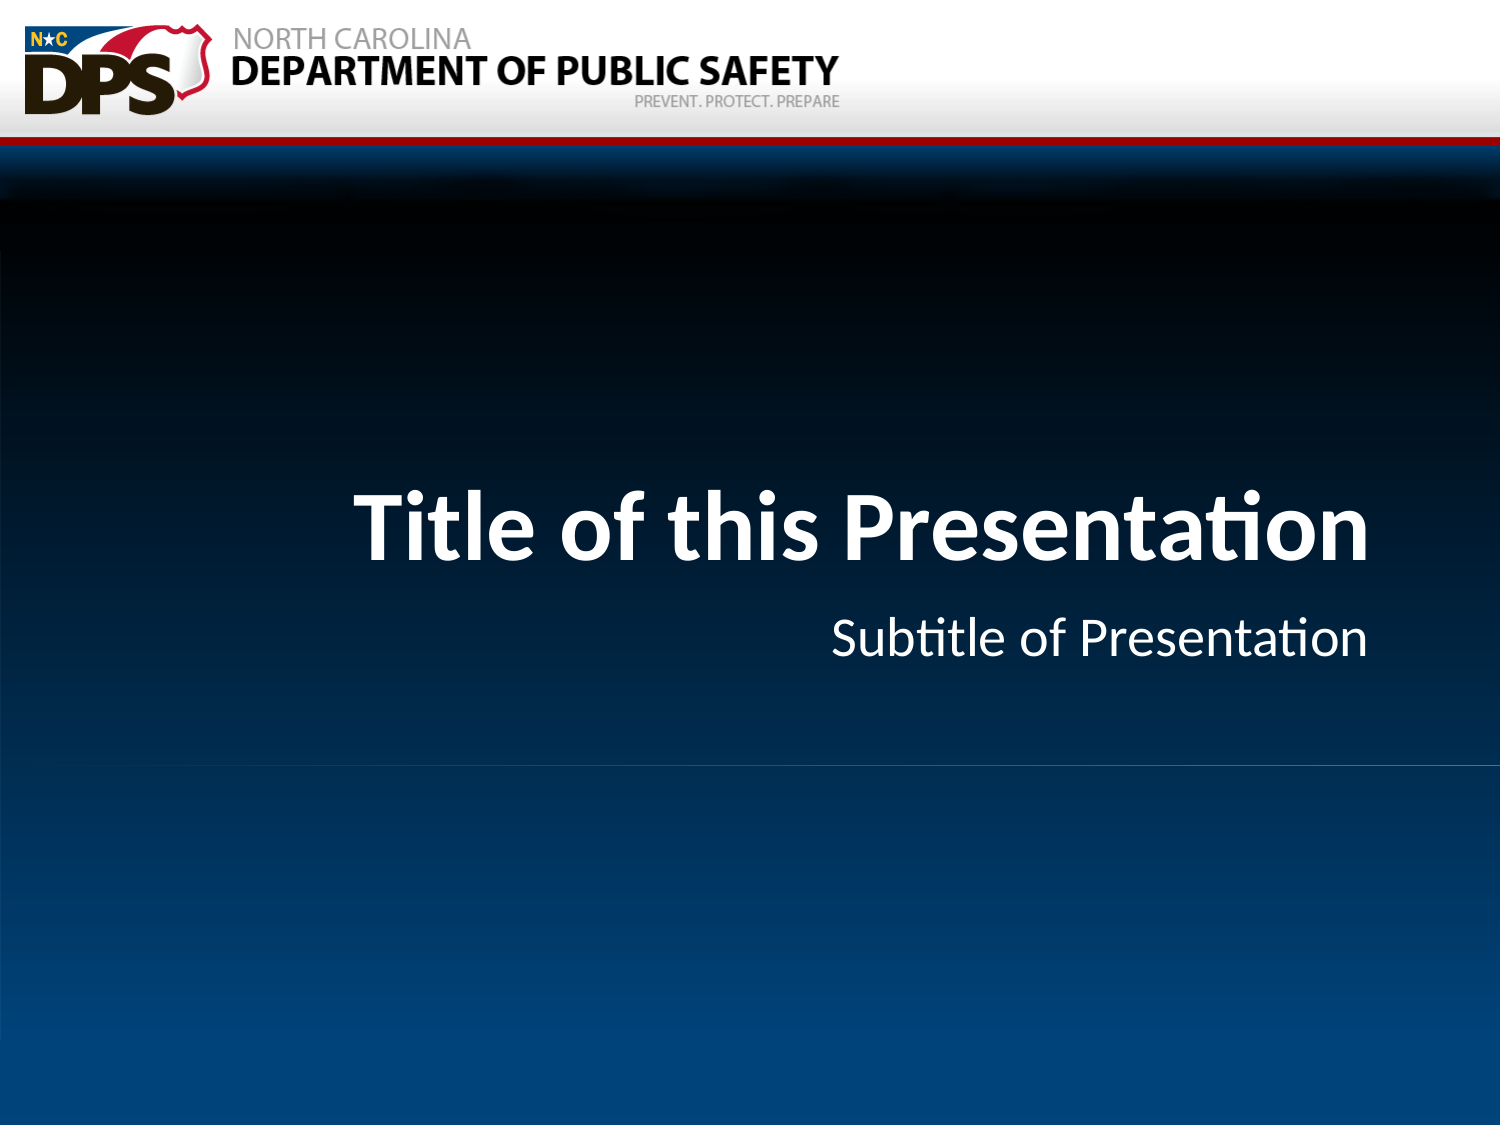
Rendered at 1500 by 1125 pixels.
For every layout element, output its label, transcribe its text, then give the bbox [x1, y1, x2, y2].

picture [0, 766, 1500, 1125]
title Title of this Presentation [112, 287, 1388, 588]
picture [0, 0, 1500, 765]
subtitle Subtitle of Presentation [112, 592, 1388, 790]
